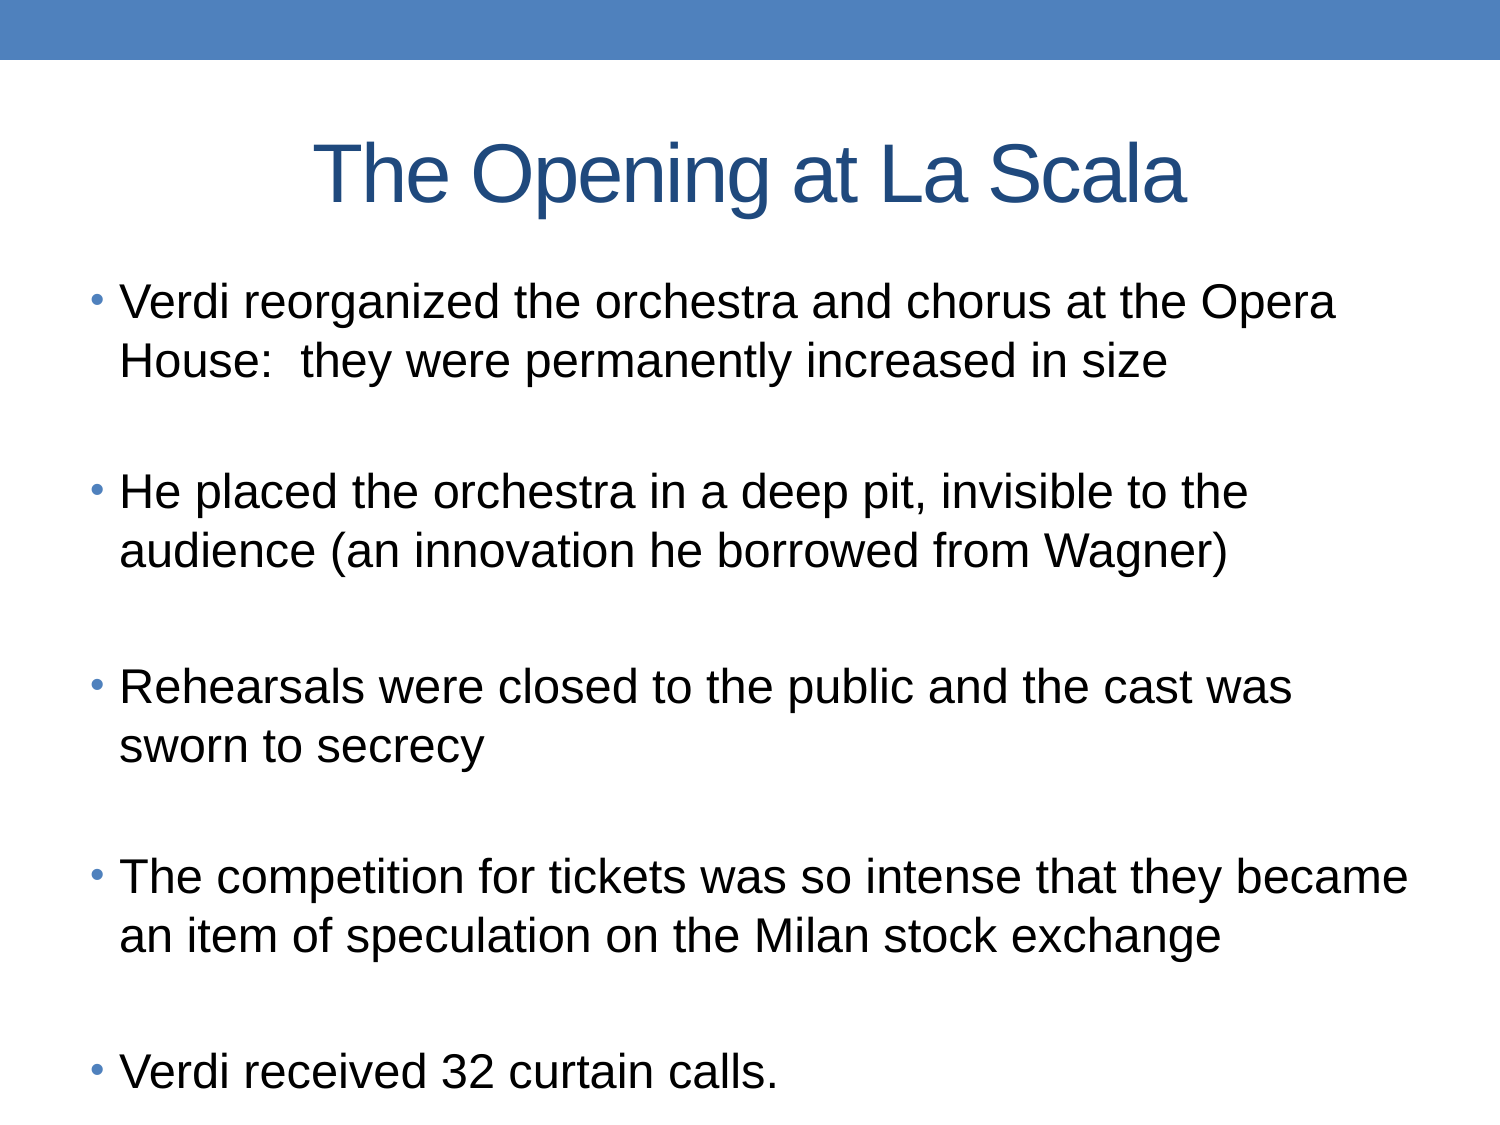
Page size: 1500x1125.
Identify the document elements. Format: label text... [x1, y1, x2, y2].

title The Opening at La Scala [75, 87, 1425, 250]
list Verdi reorganized the orchestra and chorus at the Opera House: they were permanently increased in size He placed the orchestra in a deep pit, invisible to the audience (an innovation he borrowed from Wagner) Rehearsals were closed to the public and the cast was sworn to secrecy The competition for tickets was so intense that they became an item of speculation on the Milan stock exchange Verdi received 32 curtain calls. [75, 262, 1425, 1125]
